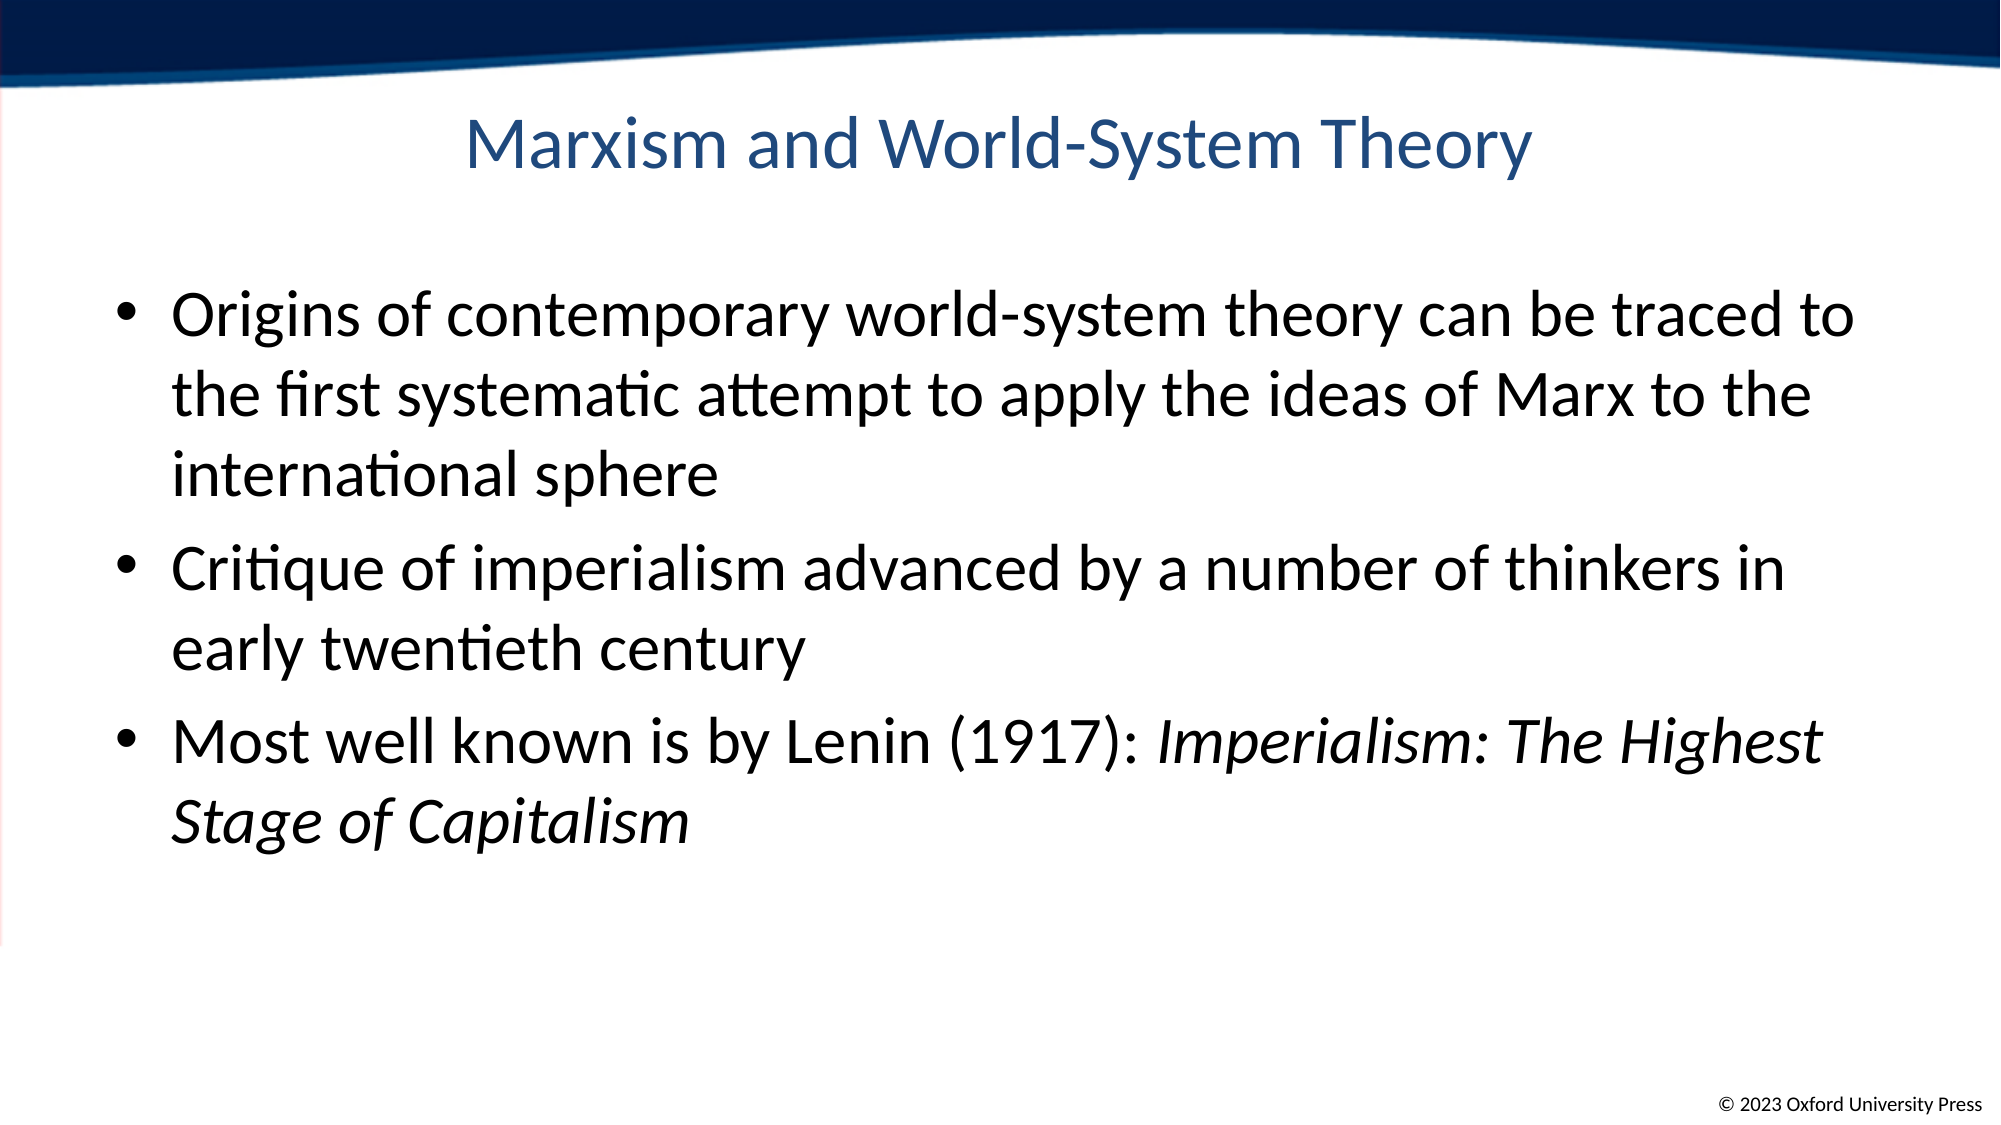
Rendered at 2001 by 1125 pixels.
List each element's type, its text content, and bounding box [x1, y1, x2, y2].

picture [0, 0, 2000, 1125]
title Marxism and World-System Theory [99, 45, 1900, 233]
list Origins of contemporary world-system theory can be traced to the first systematic attempt to apply the ideas of Marx to the international sphere Critique of imperialism advanced by a number of thinkers in early twentieth century Most well known is by Lenin (1917): Imperialism: The Highest Stage of Capitalism [99, 262, 1900, 1005]
